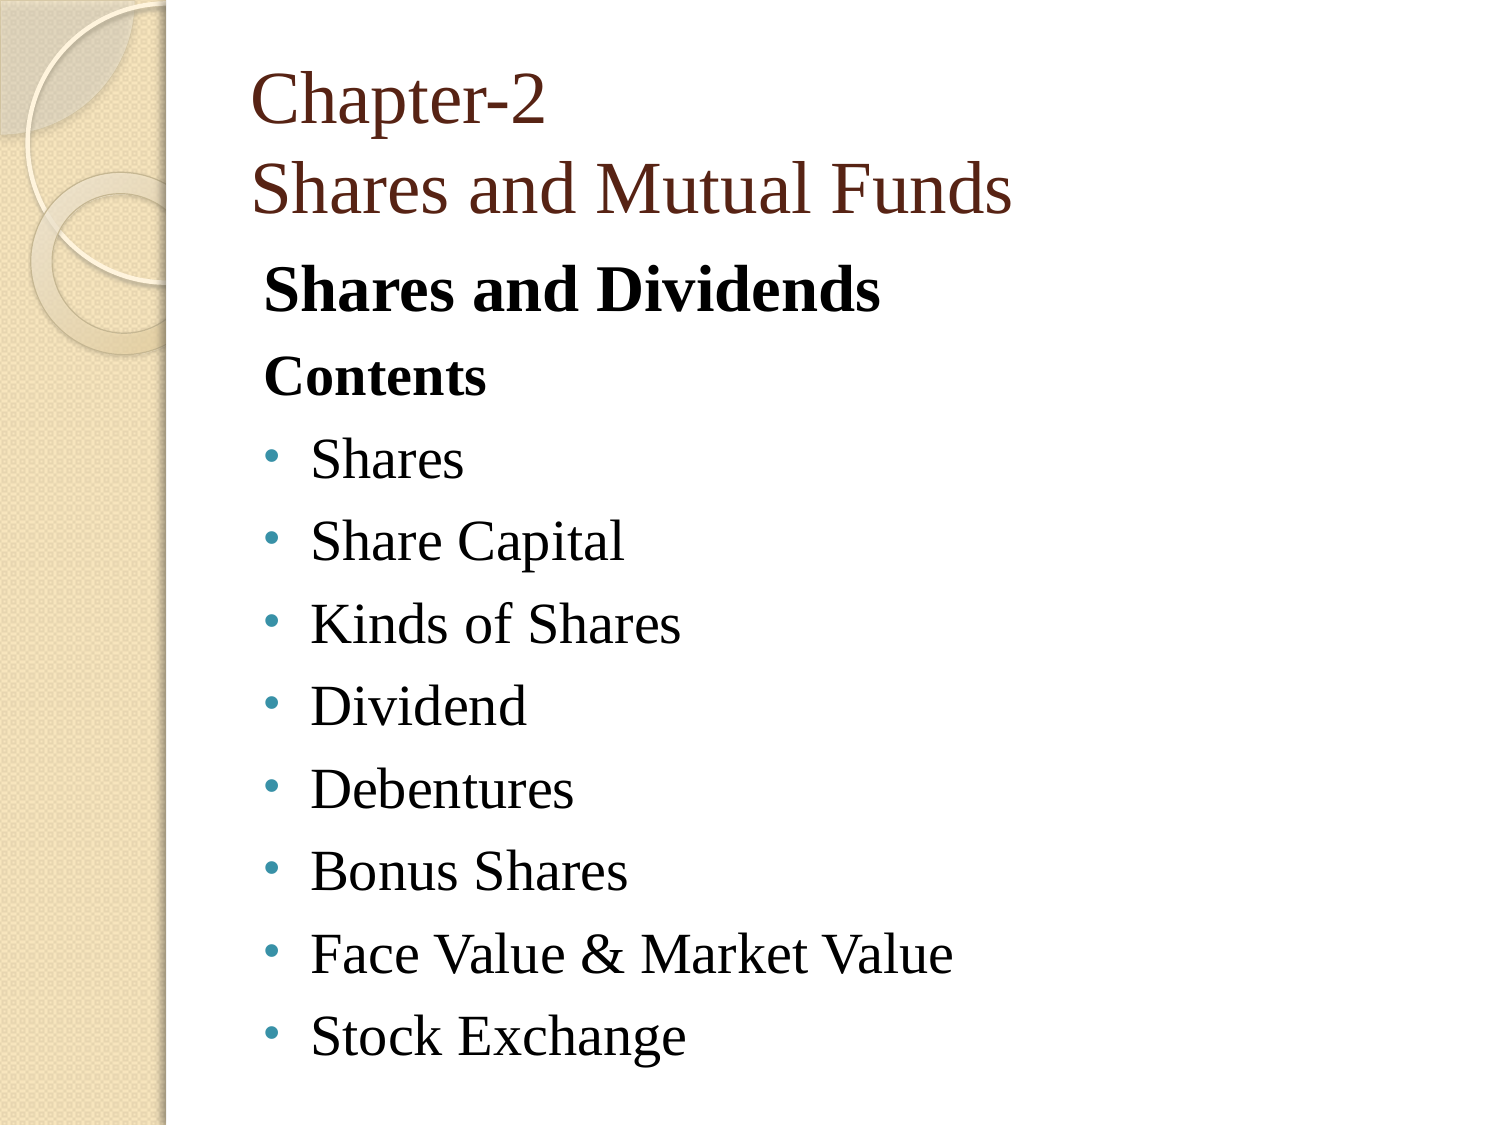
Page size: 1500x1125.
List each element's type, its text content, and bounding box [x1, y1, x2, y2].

title Chapter-2 Shares and Mutual Funds [235, 45, 1466, 233]
list Shares and Dividends Contents Shares Share Capital Kinds of Shares Dividend Debentures Bonus Shares Face Value & Market Value Stock Exchange [235, 237, 1471, 1083]
